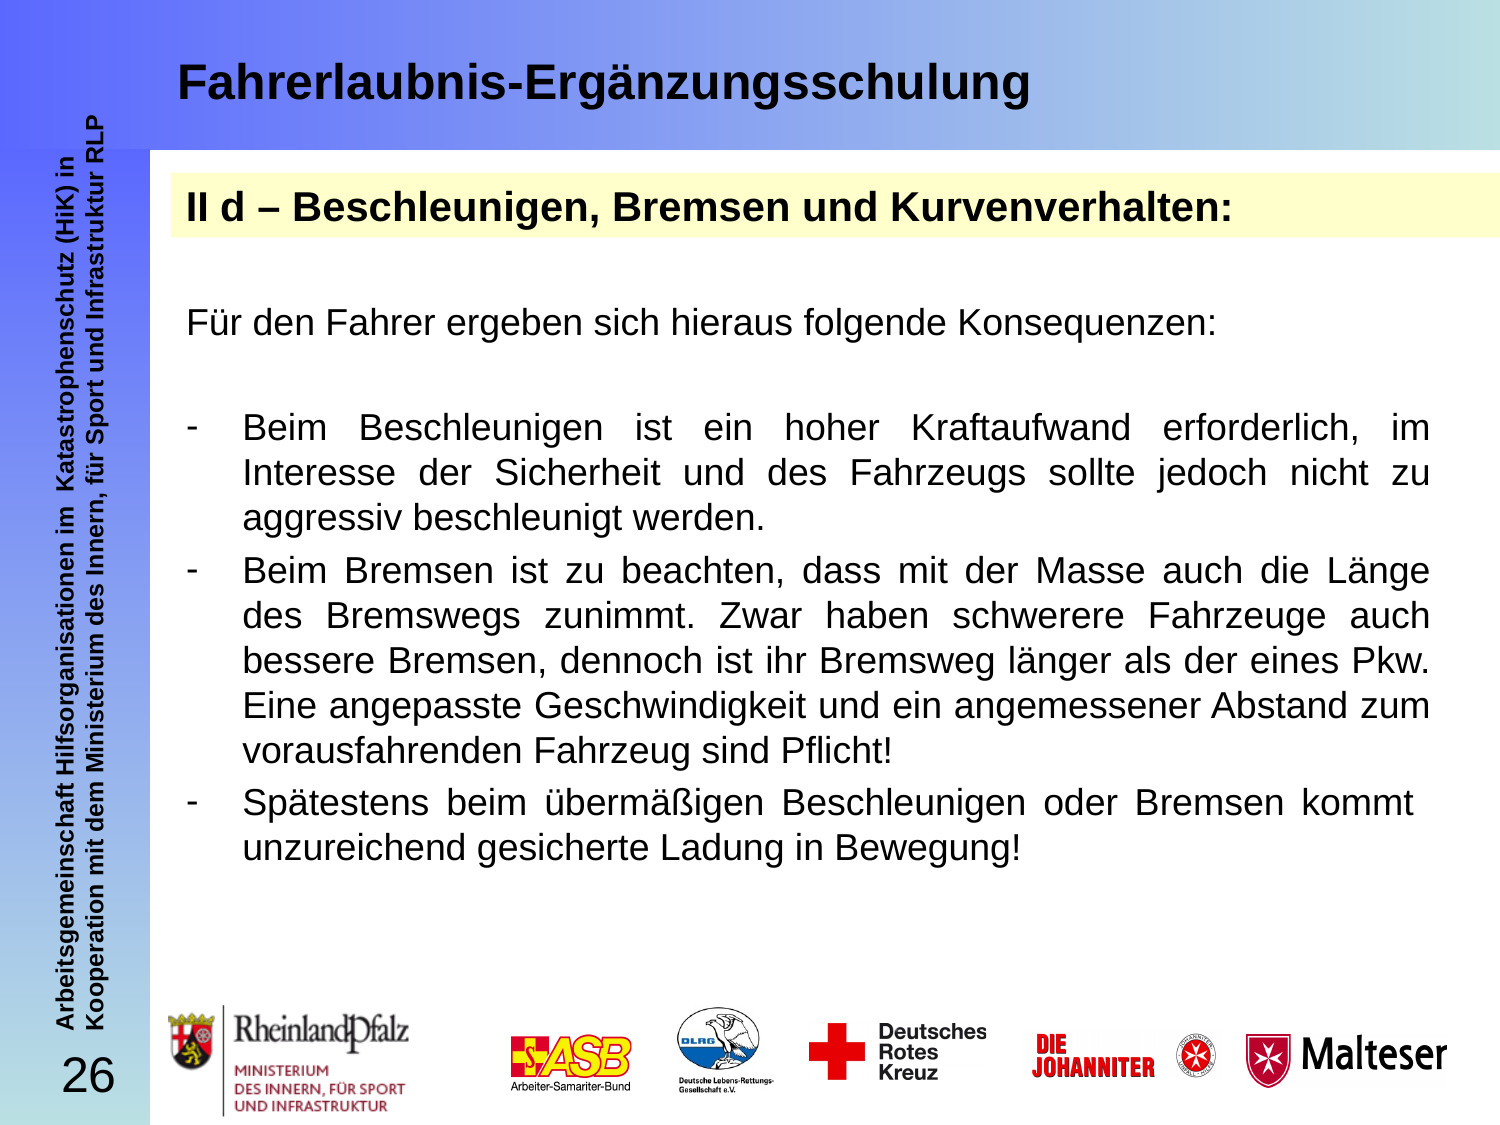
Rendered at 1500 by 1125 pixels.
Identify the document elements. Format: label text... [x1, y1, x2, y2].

text_box II d – Beschleunigen, Bremsen und Kurvenverhalten: [171, 172, 1500, 238]
picture [168, 1004, 495, 1118]
picture [677, 1006, 774, 1093]
list Für den Fahrer ergeben sich hieraus folgende Konsequenzen: Beim Beschleunigen ist ein hoher Kraftaufwand erforderlich, im Interesse der Sicherheit und des Fahrzeugs sollte jedoch nicht zu aggressiv beschleunigt werden. Beim Bremsen ist zu beachten, dass mit der Masse auch die Länge des Bremswegs zunimmt. Zwar haben schwerere Fahrzeuge auch bessere Bremsen, dennoch ist ihr Bremsweg länger als der eines Pkw. Eine angepasste Geschwindigkeit und ein angemessener Abstand zum vorausfahrenden Fahrzeug sind Pflicht! Spätestens beim übermäßigen Beschleunigen oder Bremsen kommt unzureichend gesicherte Ladung in Bewegung! [170, 290, 1447, 906]
title Fahrerlaubnis-Ergänzungsschulung [162, 4, 1438, 155]
